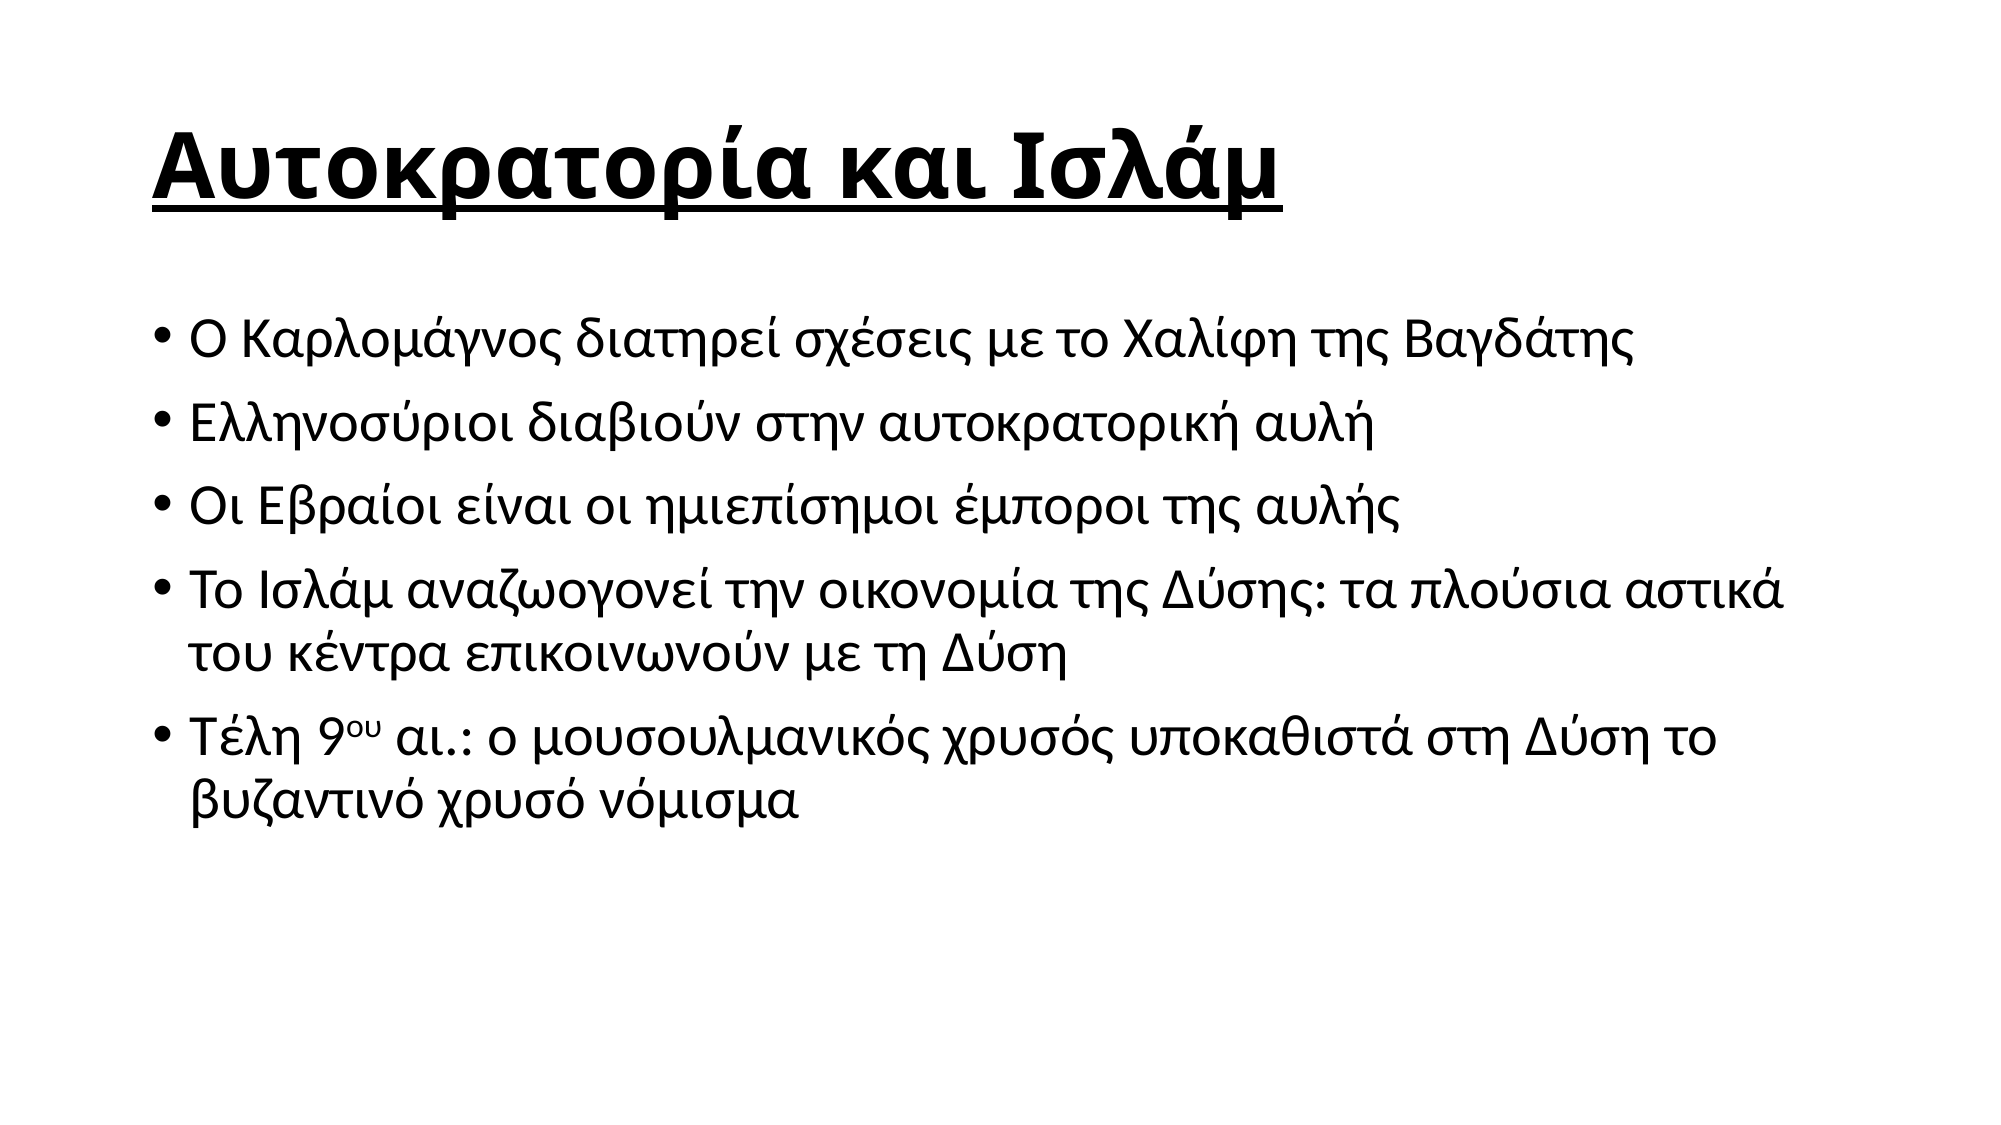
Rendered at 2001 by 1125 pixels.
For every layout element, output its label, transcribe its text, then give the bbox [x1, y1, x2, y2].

list Ο Καρλομάγνος διατηρεί σχέσεις με το Χαλίφη της Βαγδάτης Ελληνοσύριοι διαβιούν στην αυτοκρατορική αυλή Οι Εβραίοι είναι οι ημιεπίσημοι έμποροι της αυλής Το Ισλάμ αναζωογονεί την οικονομία της Δύσης: τα πλούσια αστικά του κέντρα επικοινωνούν με τη Δύση Τέλη 9ου αι.: ο μουσουλμανικός χρυσός υποκαθιστά στη Δύση το βυζαντινό χρυσό νόμισμα [137, 299, 1863, 1014]
title Αυτοκρατορία και Ισλάμ [137, 59, 1863, 278]
